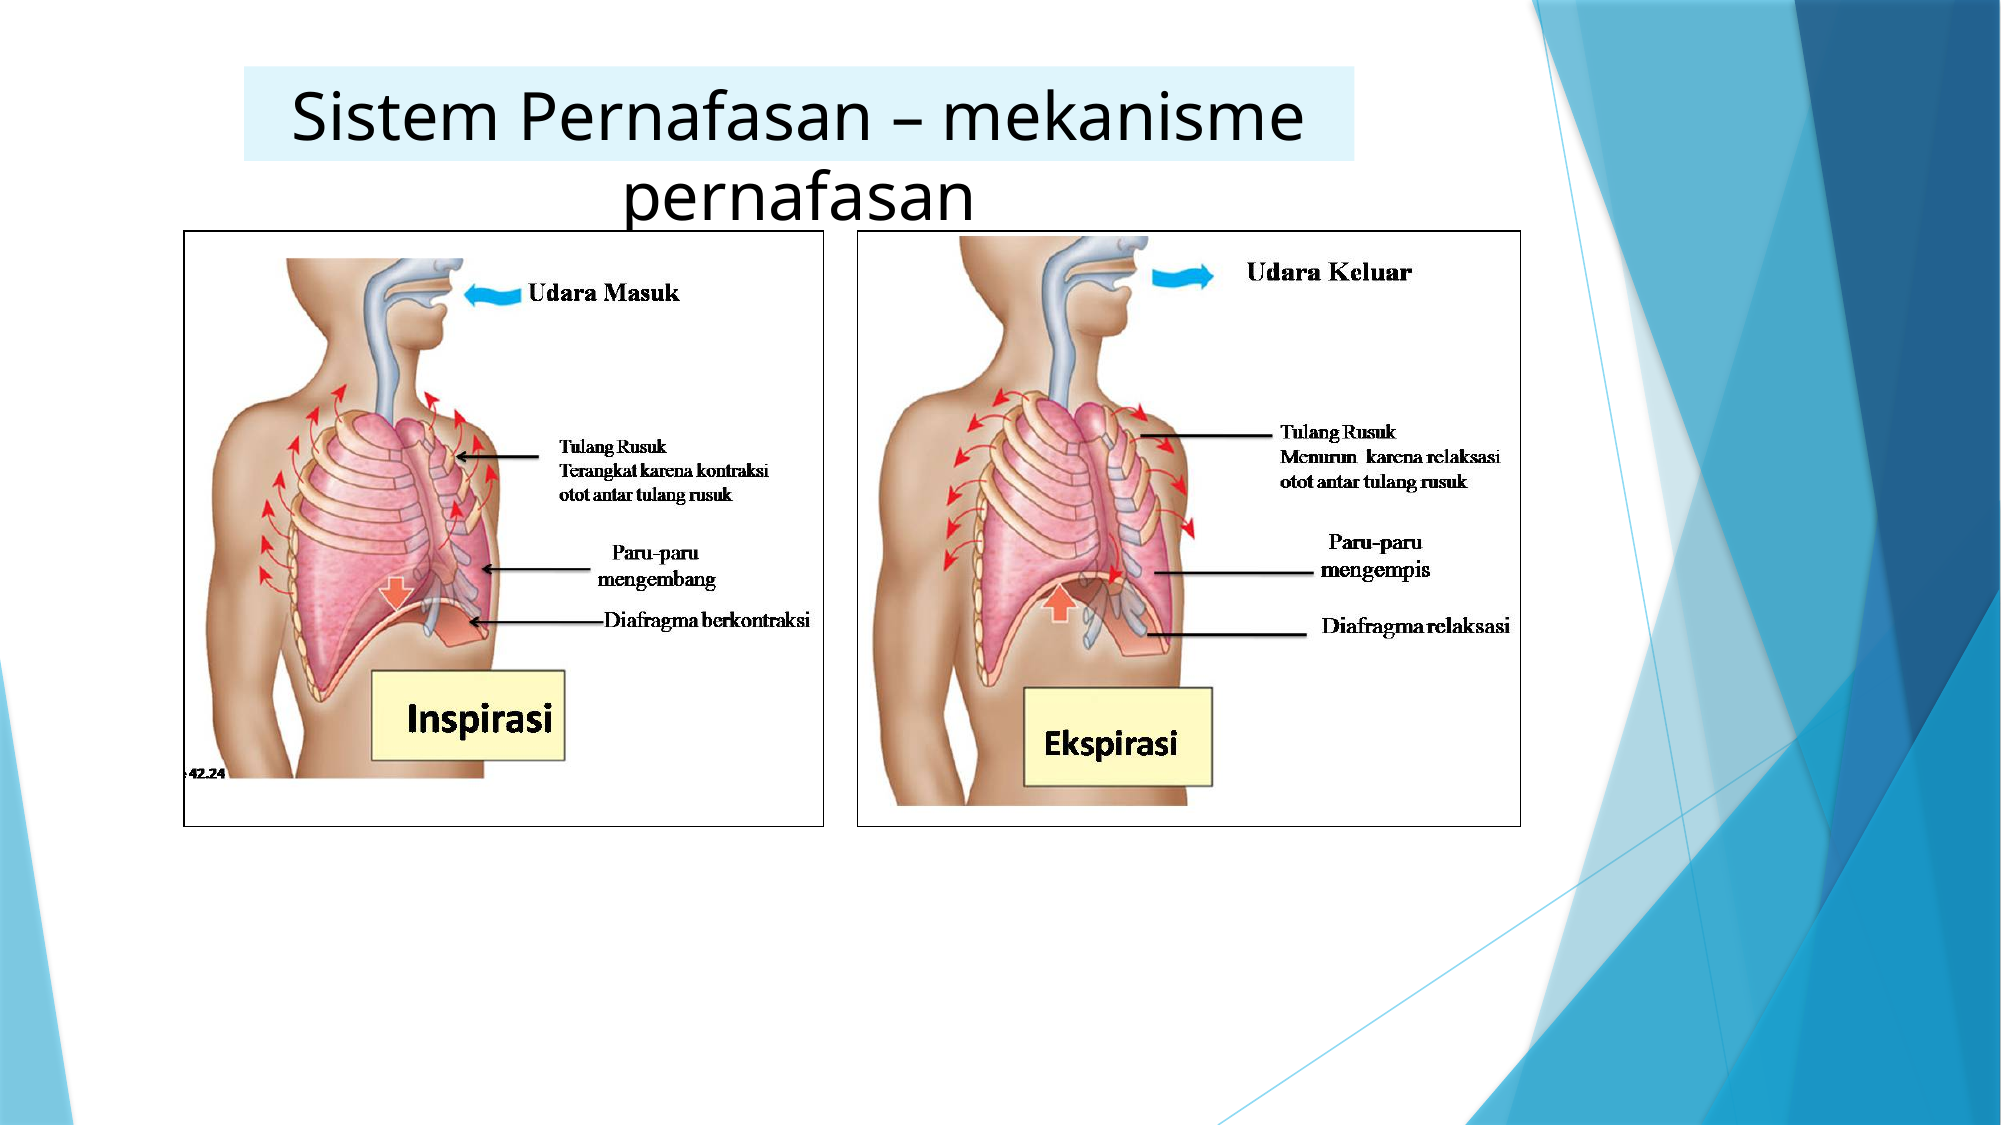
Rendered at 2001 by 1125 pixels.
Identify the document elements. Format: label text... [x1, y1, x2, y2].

title Sistem Pernafasan – mekanisme pernafasan [244, 66, 1355, 161]
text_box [184, 231, 1521, 827]
